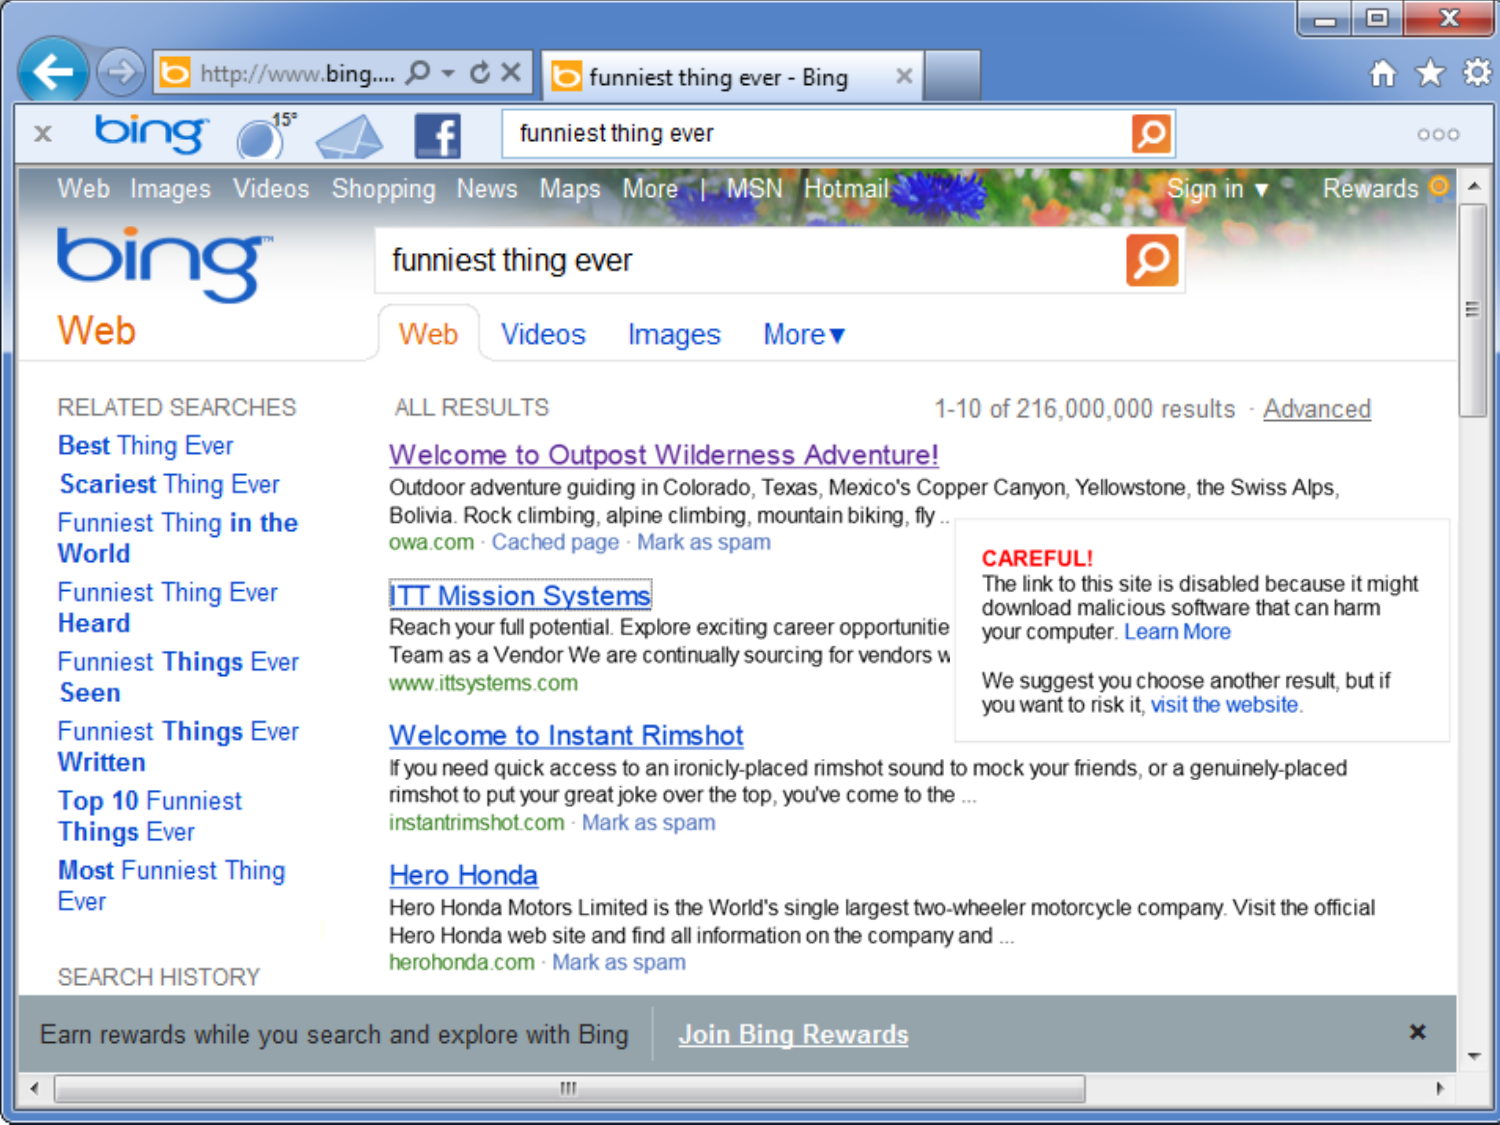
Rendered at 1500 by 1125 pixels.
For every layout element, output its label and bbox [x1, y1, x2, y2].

picture [0, 0, 1500, 1125]
text_box [387, 437, 1457, 995]
